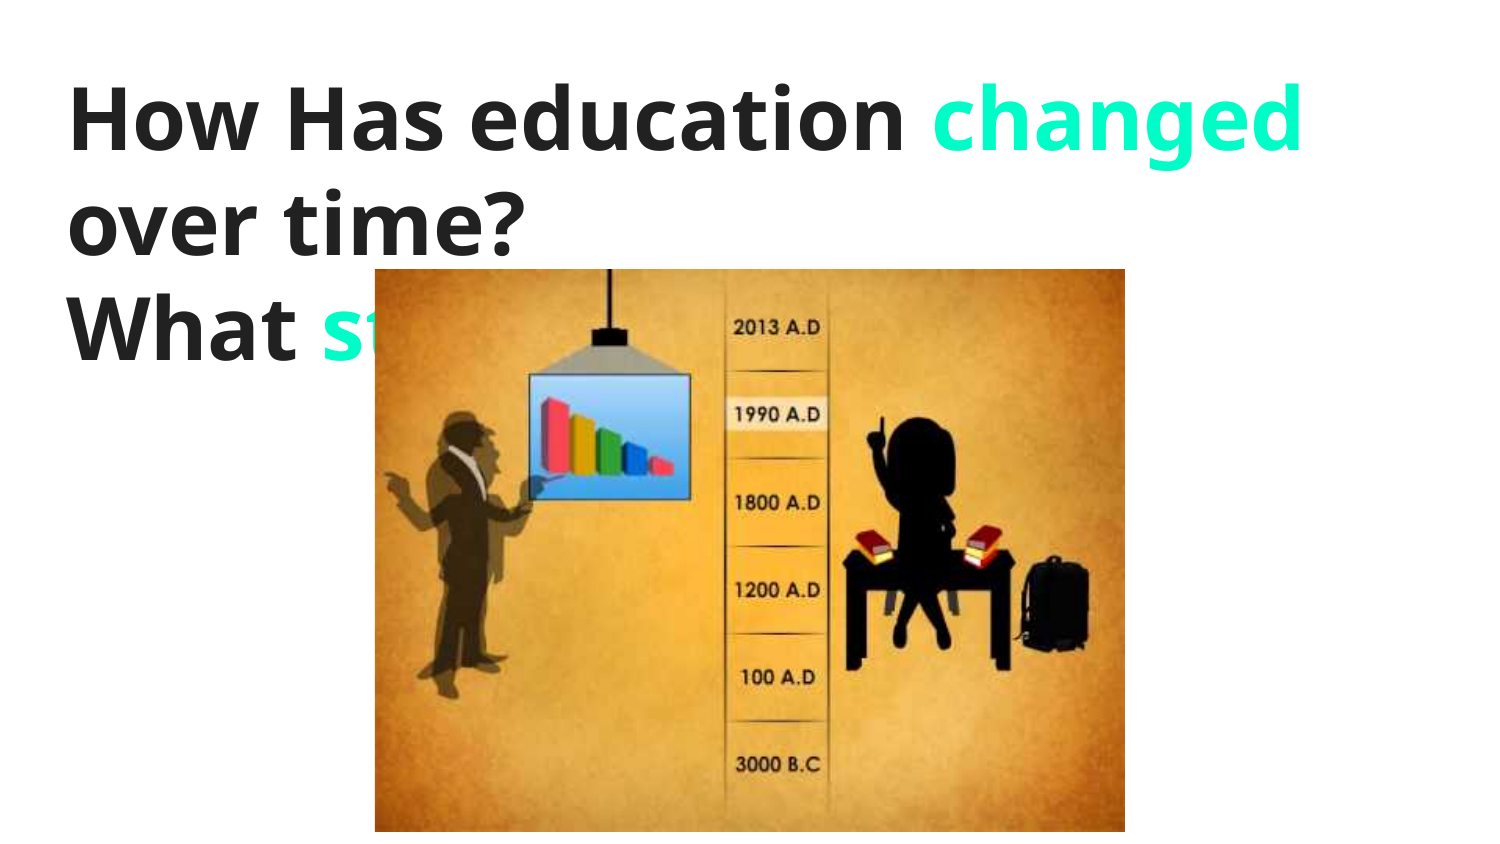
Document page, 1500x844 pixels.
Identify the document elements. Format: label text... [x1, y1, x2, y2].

text_box [374, 269, 1125, 832]
title How Has education changed over time? What stayed the same? [51, 48, 1449, 180]
